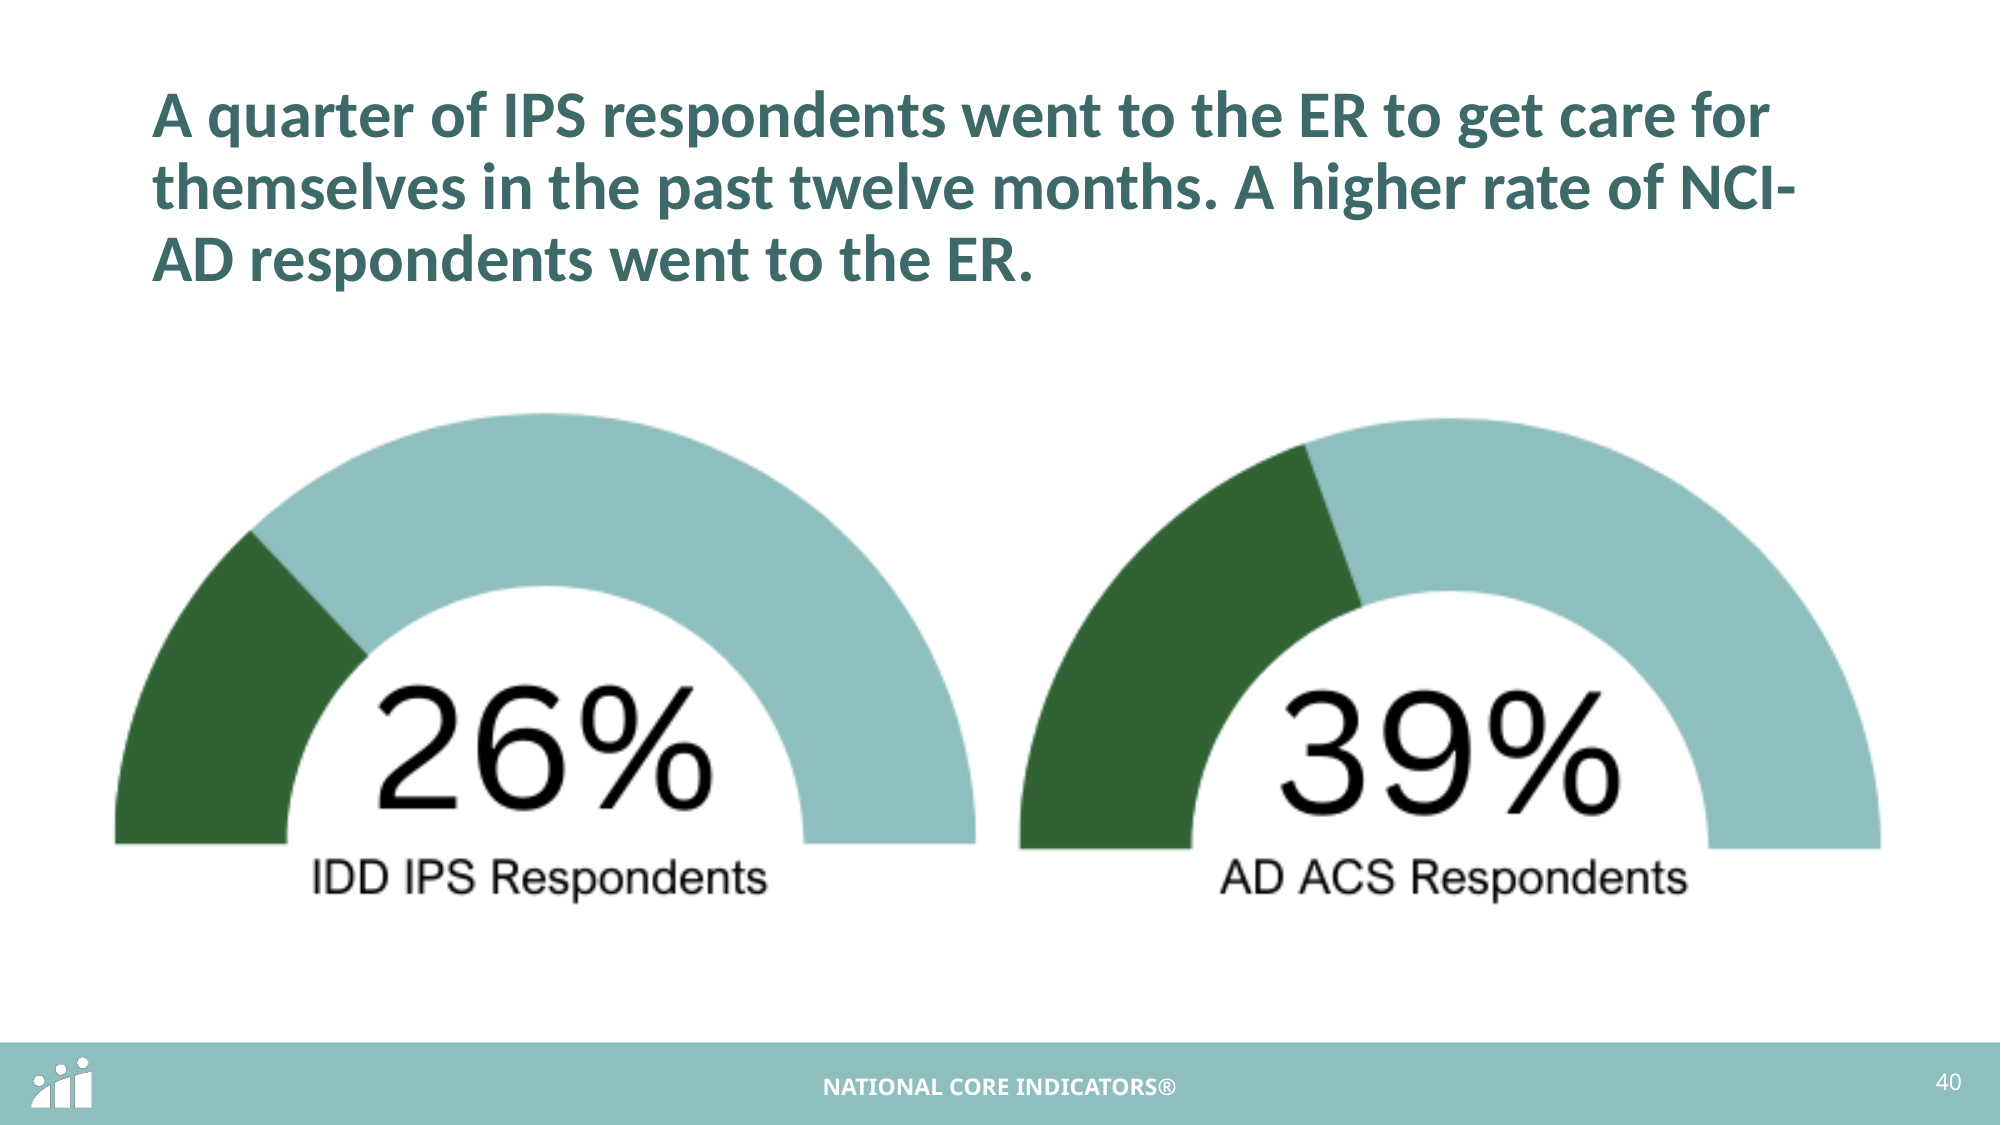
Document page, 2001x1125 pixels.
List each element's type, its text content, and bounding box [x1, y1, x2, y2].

title A quarter of IPS respondents went to the ER to get care for themselves in the past twelve months. A higher rate of NCI-AD respondents went to the ER. [137, 59, 1863, 316]
picture [22, 1048, 101, 1113]
footer NATIONAL CORE INDICATORS® [662, 1065, 1338, 1115]
slide_number 40 [1527, 1059, 1978, 1120]
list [81, 379, 1919, 932]
